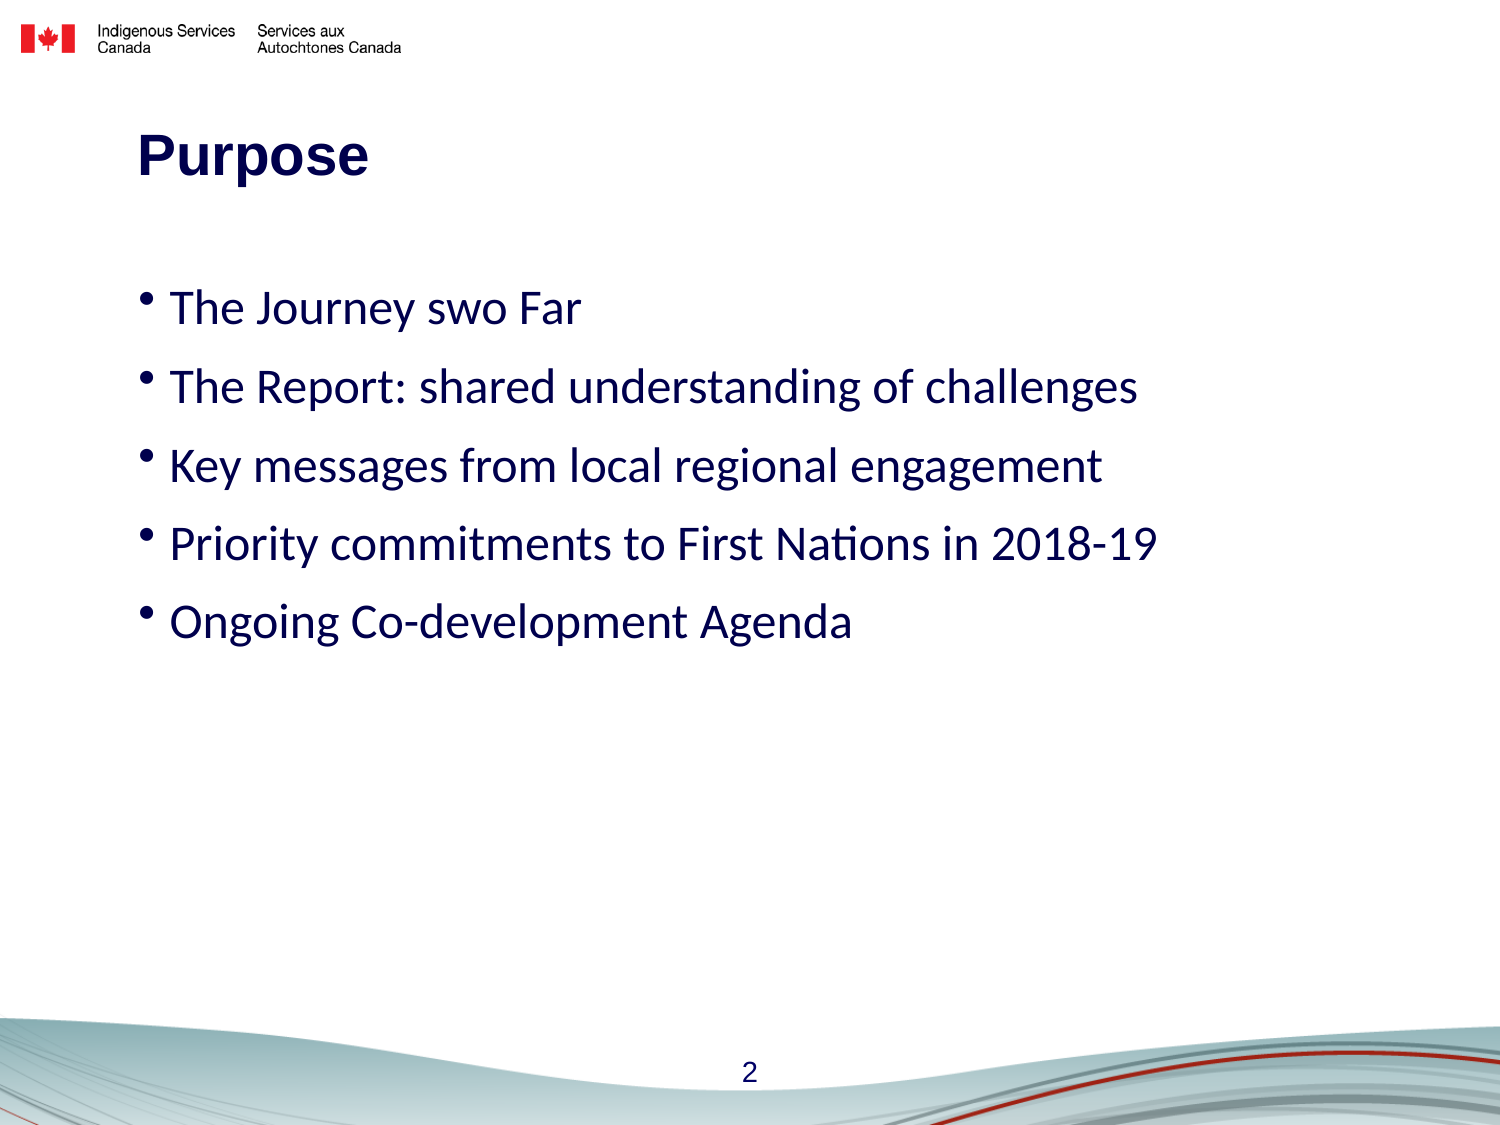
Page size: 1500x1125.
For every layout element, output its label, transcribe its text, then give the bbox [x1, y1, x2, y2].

picture [0, 0, 1500, 1125]
slide_number 2 [687, 1050, 813, 1100]
title Purpose [137, 137, 1350, 188]
list The Journey swo Far The Report: shared understanding of challenges Key messages from local regional engagement Priority commitments to First Nations in 2018-19 Ongoing Co-development Agenda [138, 275, 1351, 1037]
